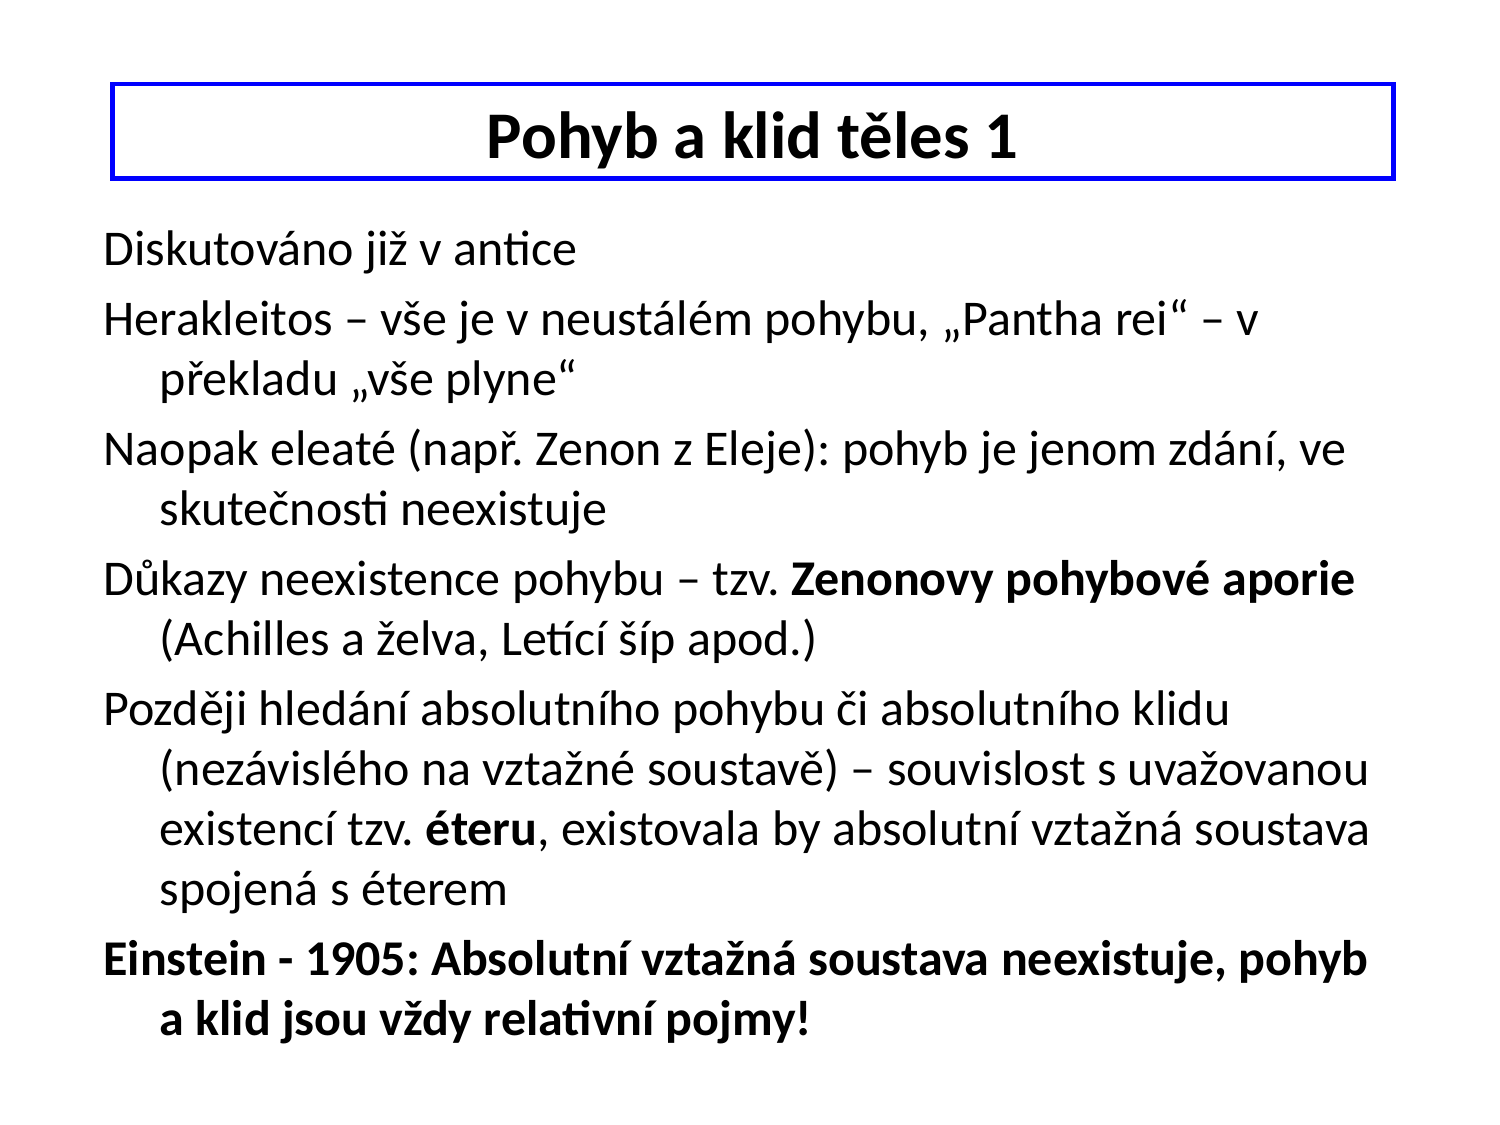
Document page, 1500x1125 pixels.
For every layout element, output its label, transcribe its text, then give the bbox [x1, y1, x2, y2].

text_box Pohyb a klid těles 1 [112, 84, 1394, 179]
list Diskutováno již v antice Herakleitos – vše je v neustálém pohybu, „Pantha rei“ – v překladu „vše plyne“ Naopak eleaté (např. Zenon z Eleje): pohyb je jenom zdání, ve skutečnosti neexistuje Důkazy neexistence pohybu – tzv. Zenonovy pohybové aporie (Achilles a želva, Letící šíp apod.) Později hledání absolutního pohybu či absolutního klidu (nezávislého na vztažné soustavě) – souvislost s uvažovanou existencí tzv. éteru, existovala by absolutní vztažná soustava spojená s éterem Einstein - 1905: Absolutní vztažná soustava neexistuje, pohyb a klid jsou vždy relativní pojmy! [88, 208, 1388, 1083]
